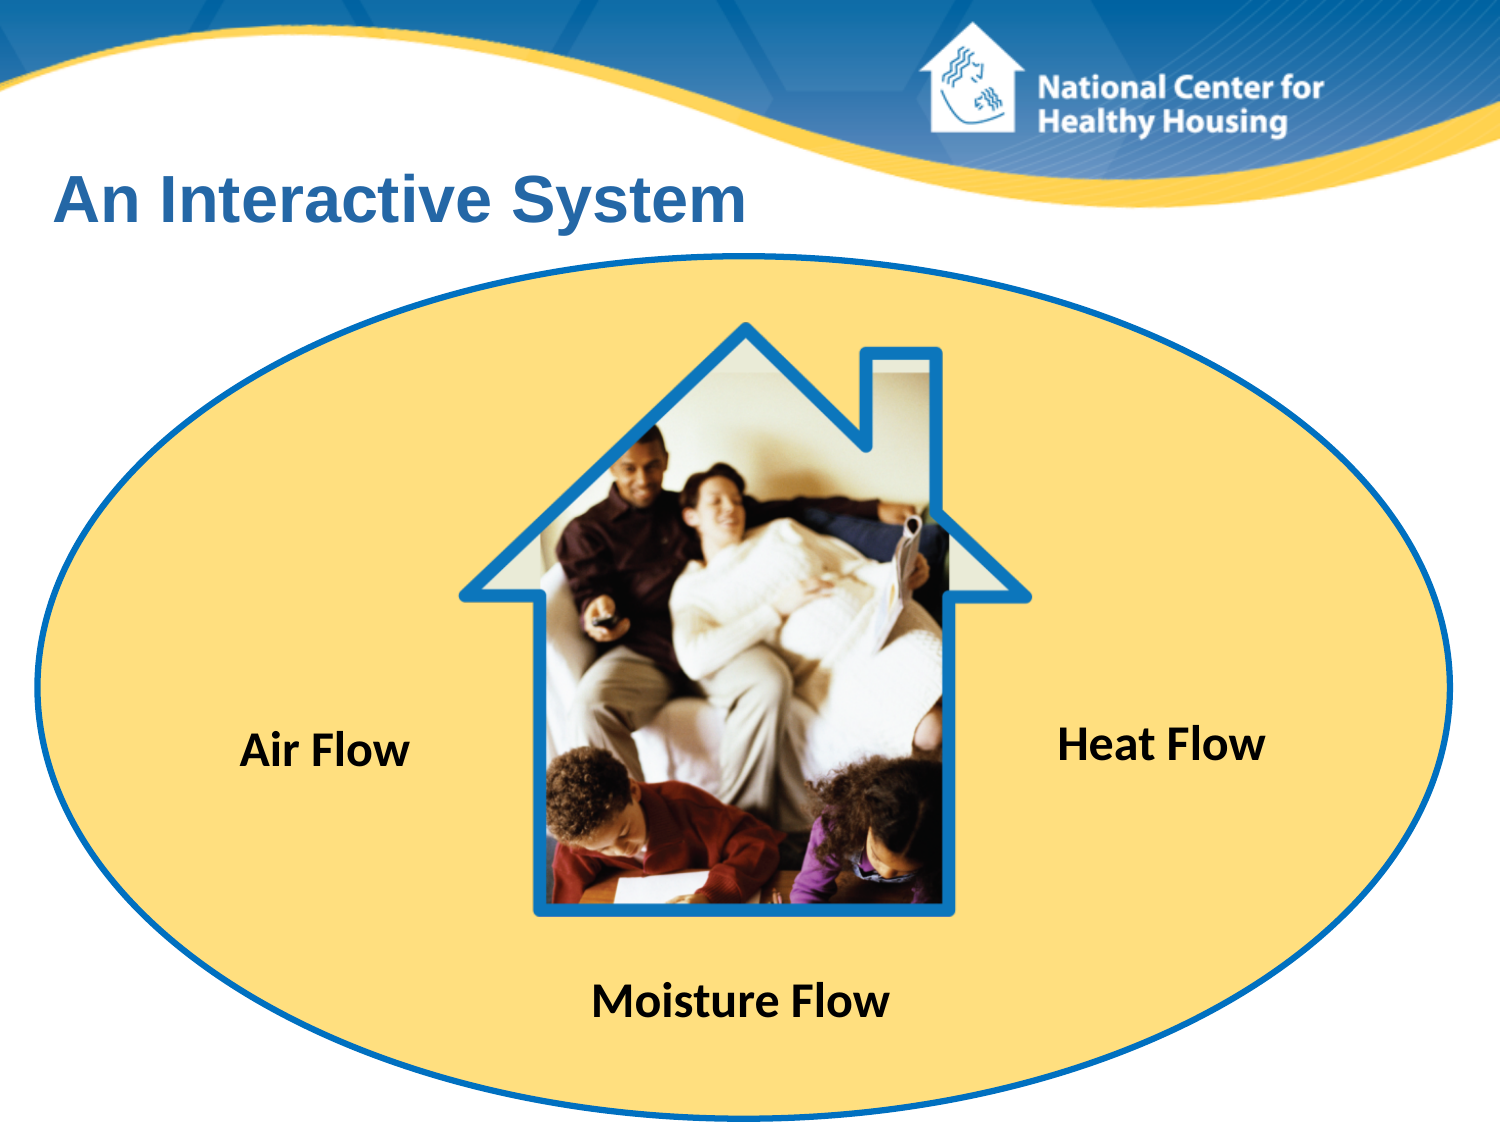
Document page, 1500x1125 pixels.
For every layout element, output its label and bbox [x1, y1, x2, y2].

picture [0, 0, 1500, 1125]
text_box [37, 45, 1451, 1125]
